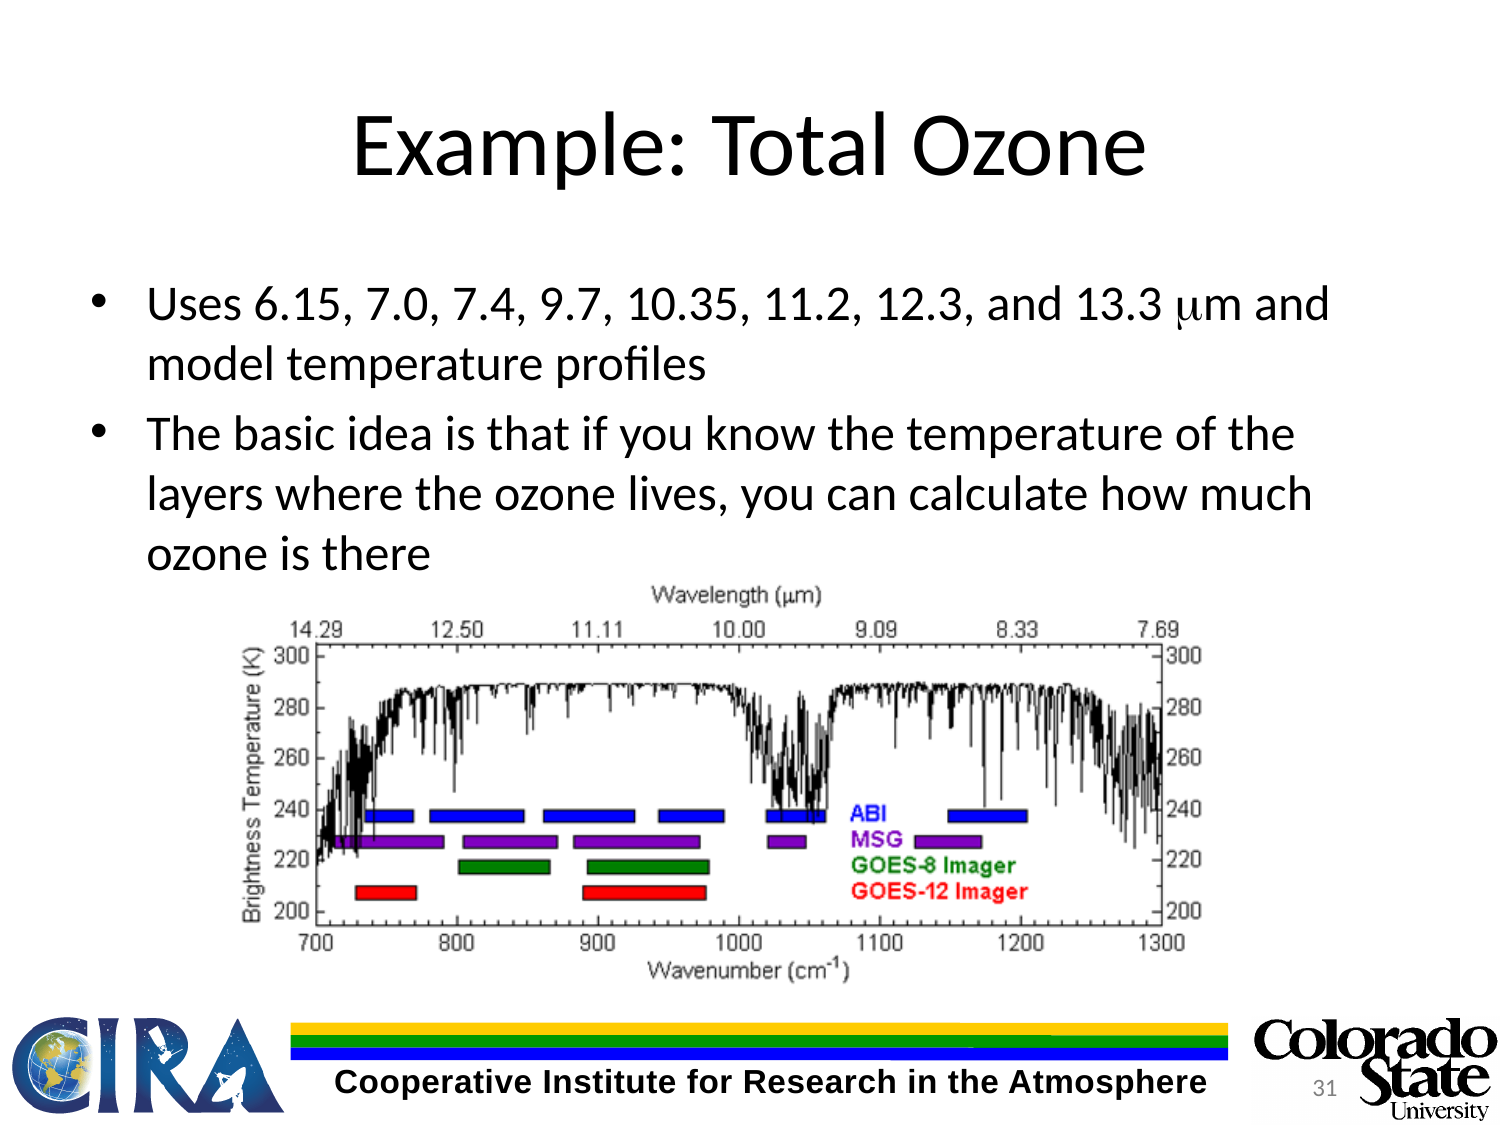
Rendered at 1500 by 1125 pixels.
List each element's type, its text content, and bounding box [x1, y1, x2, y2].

picture [0, 1004, 296, 1125]
title Example: Total Ozone [74, 44, 1426, 233]
list Uses 6.15, 7.0, 7.4, 9.7, 10.35, 11.2, 12.3, and 13.3 m and model temperature profiles The basic idea is that if you know the temperature of the layers where the ozone lives, you can calculate how much ozone is there [74, 262, 1426, 1006]
picture [172, 580, 1266, 992]
picture [1251, 1016, 1500, 1046]
text_box 31 [1149, 1046, 1500, 1125]
